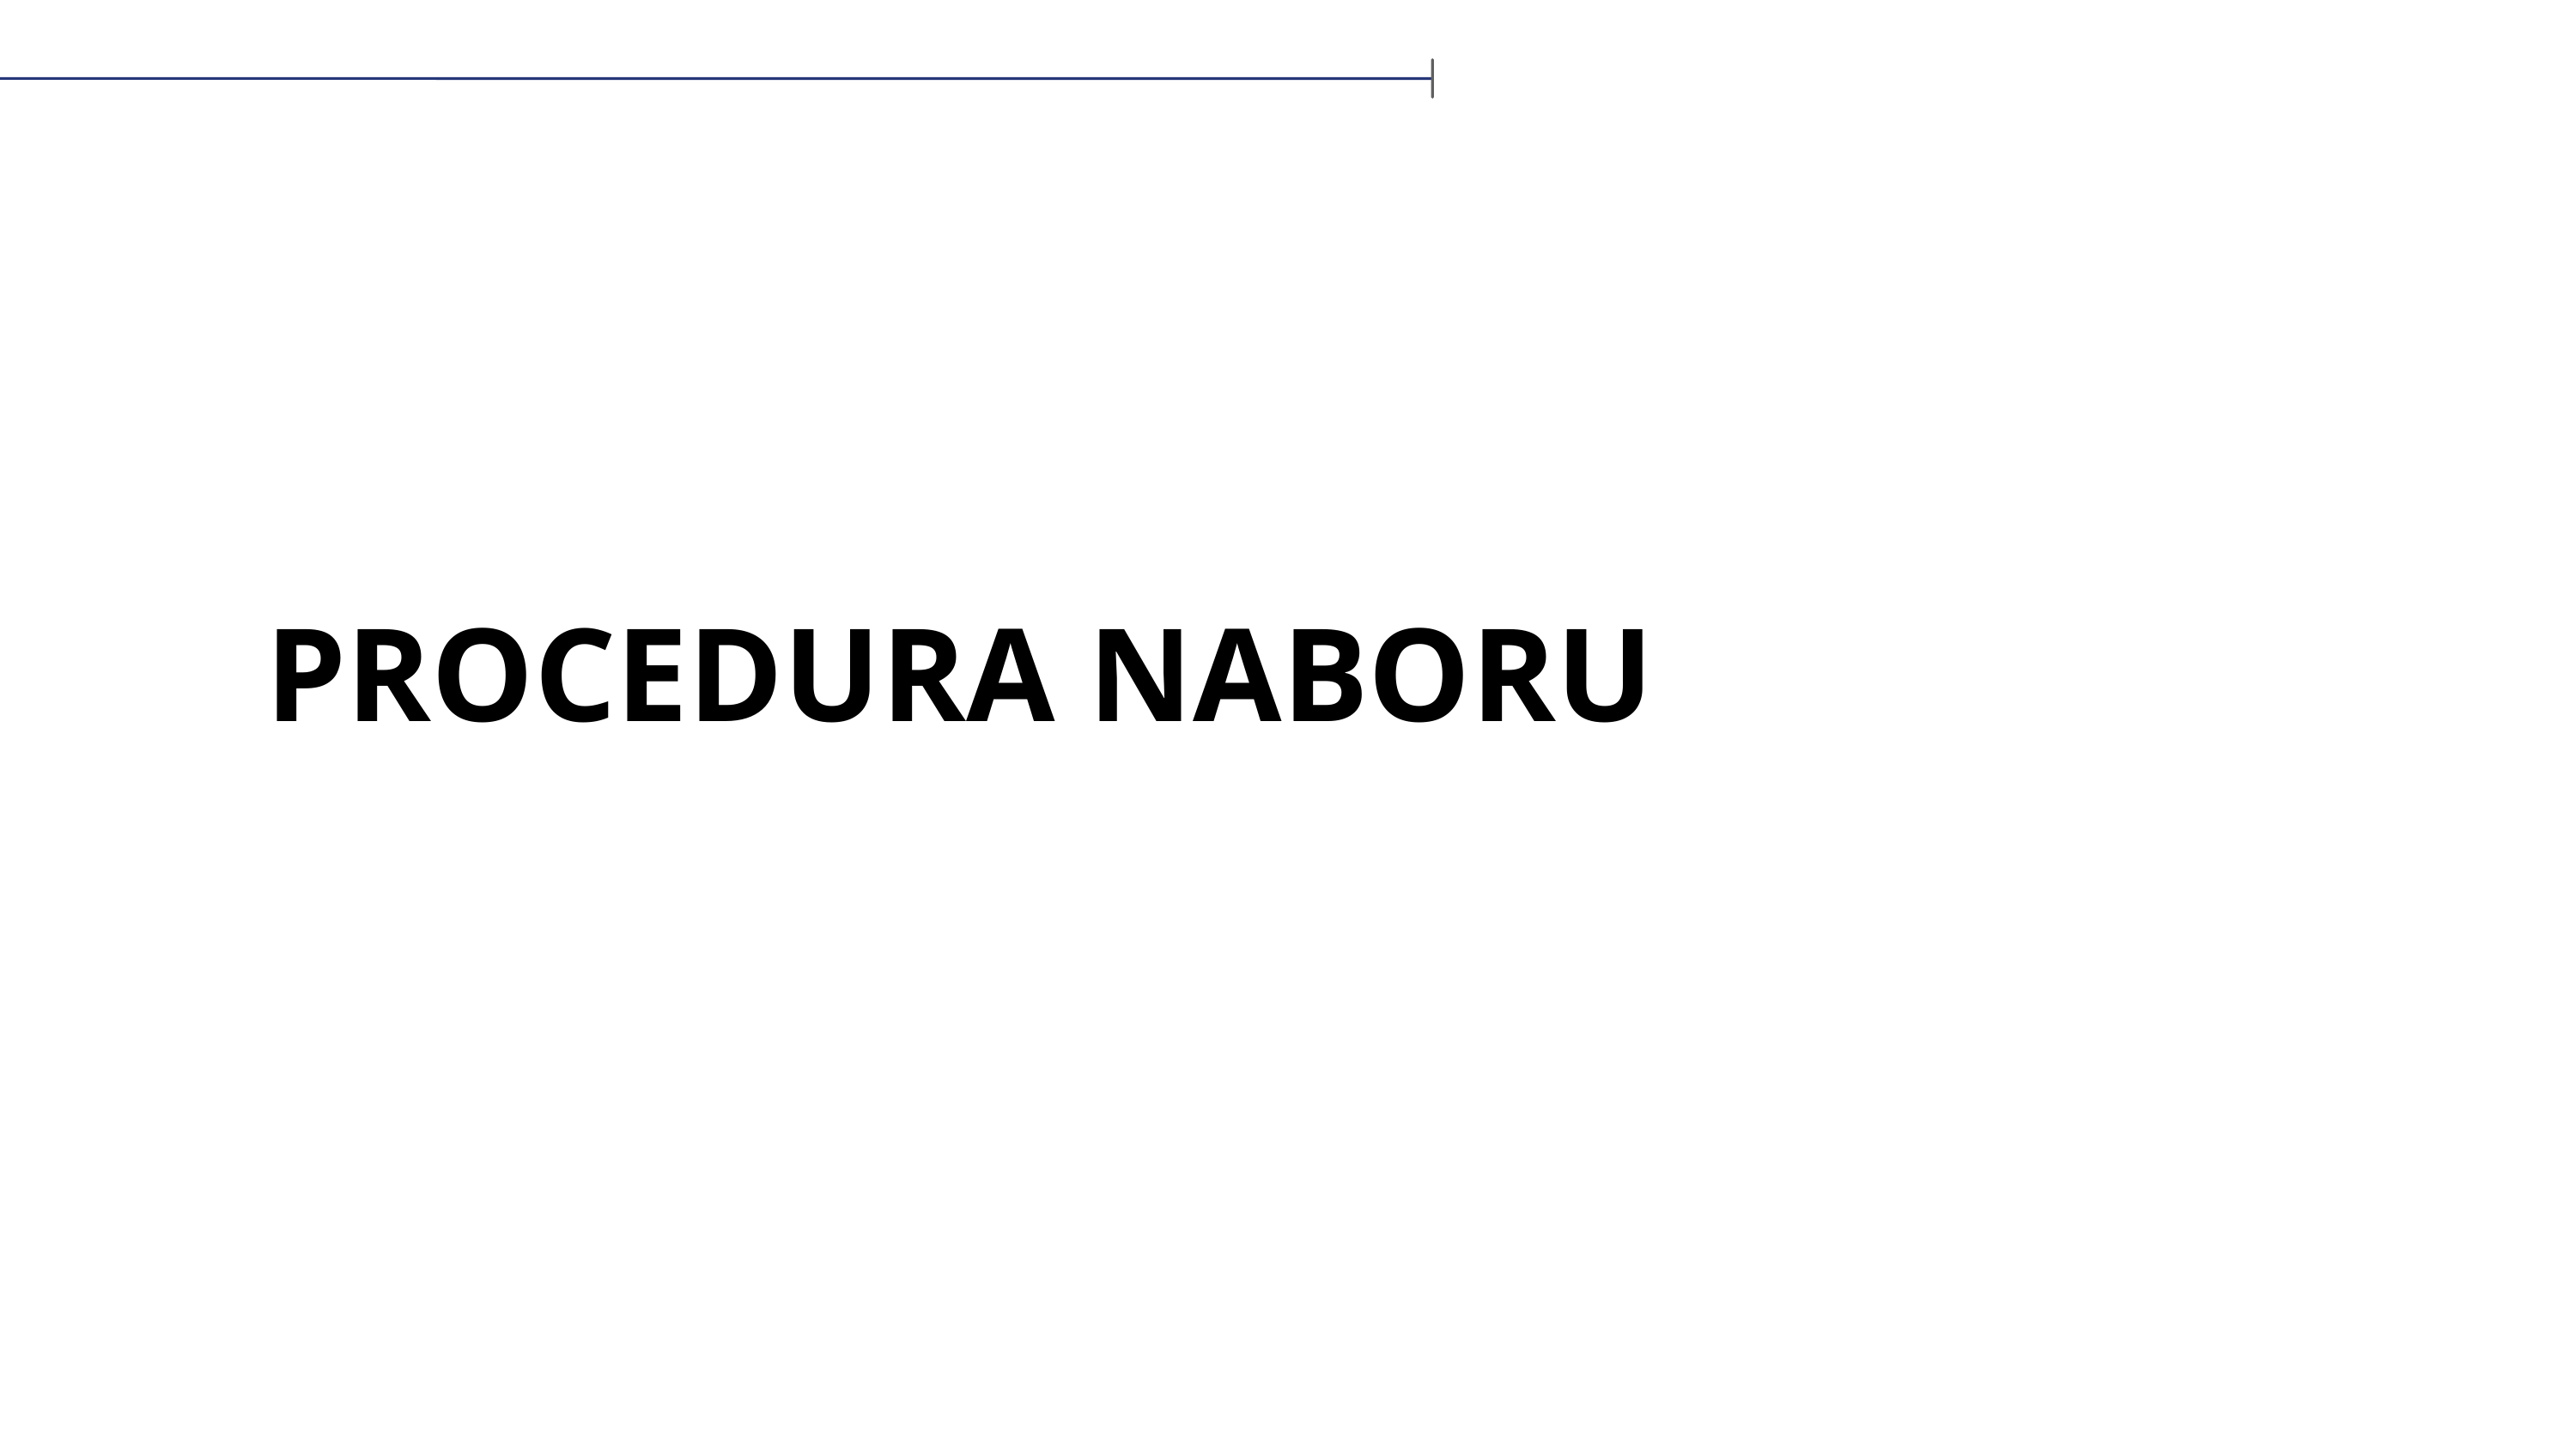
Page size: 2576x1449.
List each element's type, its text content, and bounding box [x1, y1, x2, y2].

title PROCEDURA NABORU [252, 585, 2171, 907]
